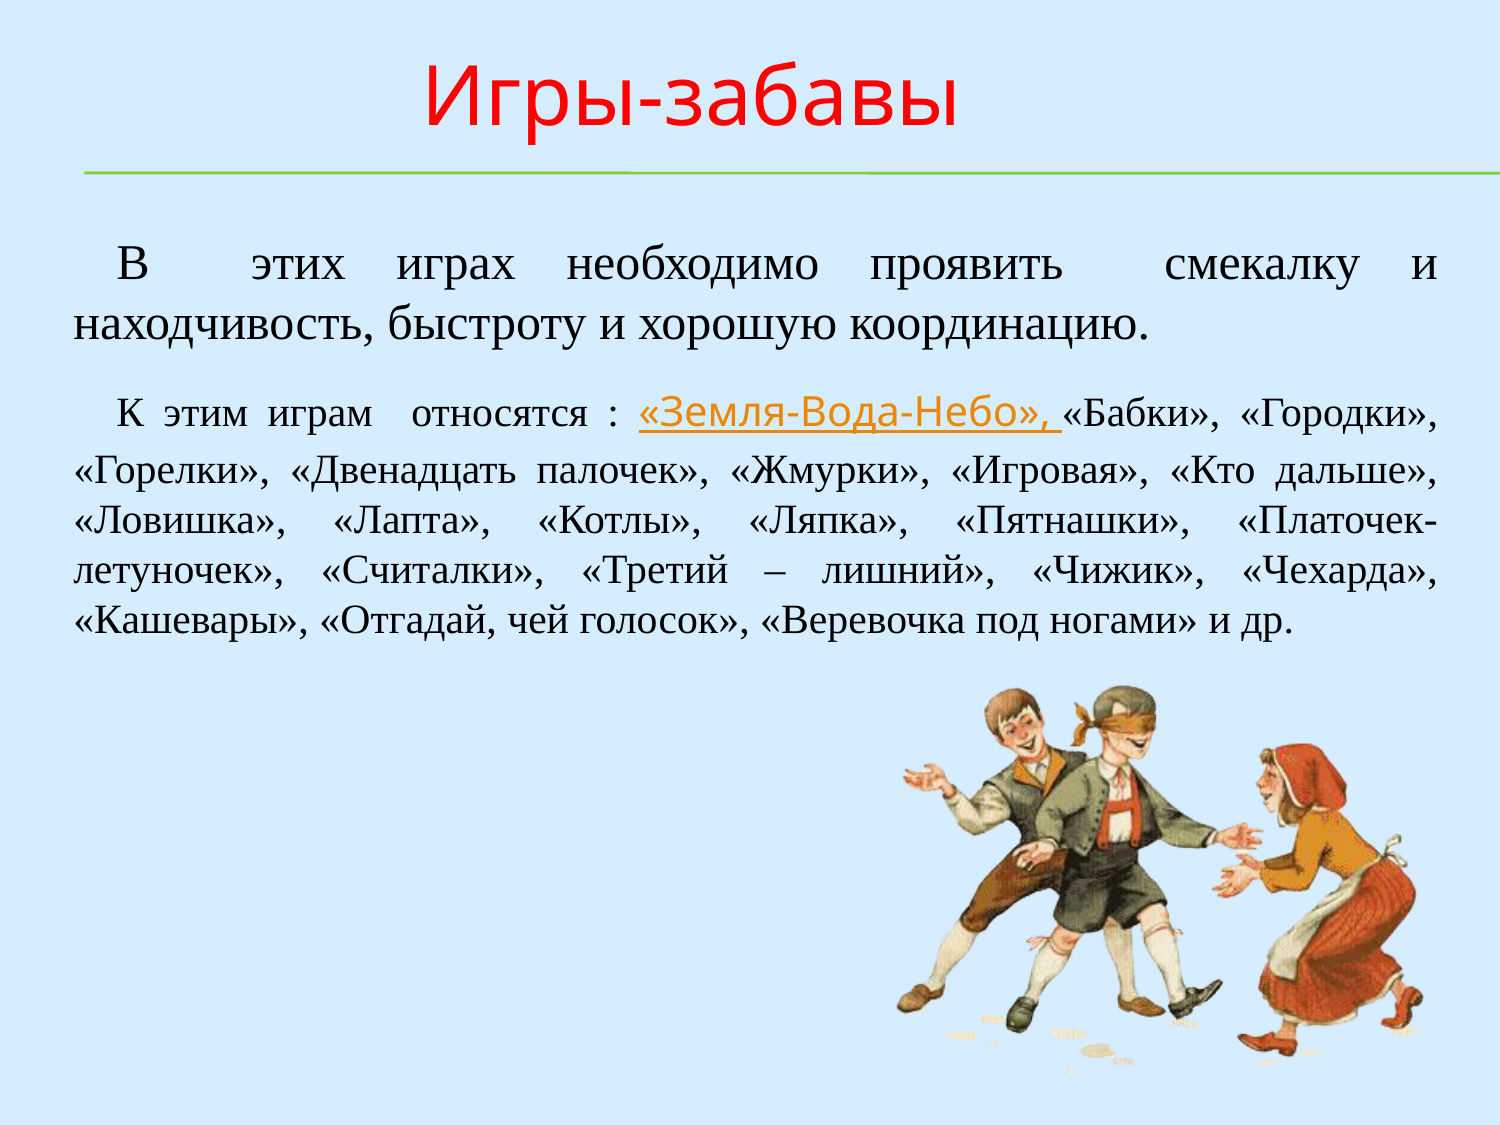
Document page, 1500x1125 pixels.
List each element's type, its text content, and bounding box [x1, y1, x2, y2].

picture [885, 679, 1450, 1084]
text_box В этих играх необходимо проявить смекалку и находчивость, быстроту и хорошую координацию. К этим играм относятся : «Земля-Вода-Небо», «Бабки», «Городки», «Горелки», «Двенадцать палочек», «Жмурки», «Игровая», «Кто дальше», «Ловишка», «Лапта», «Котлы», «Ляпка», «Пятнашки», «Платочек-летуночек», «Считалки», «Третий – лишний», «Чижик», «Чехарда», «Кашевары», «Отгадай, чей голосок», «Веревочка под ногами» и др. [58, 222, 1453, 770]
text_box Игры-забавы [339, 35, 1043, 150]
